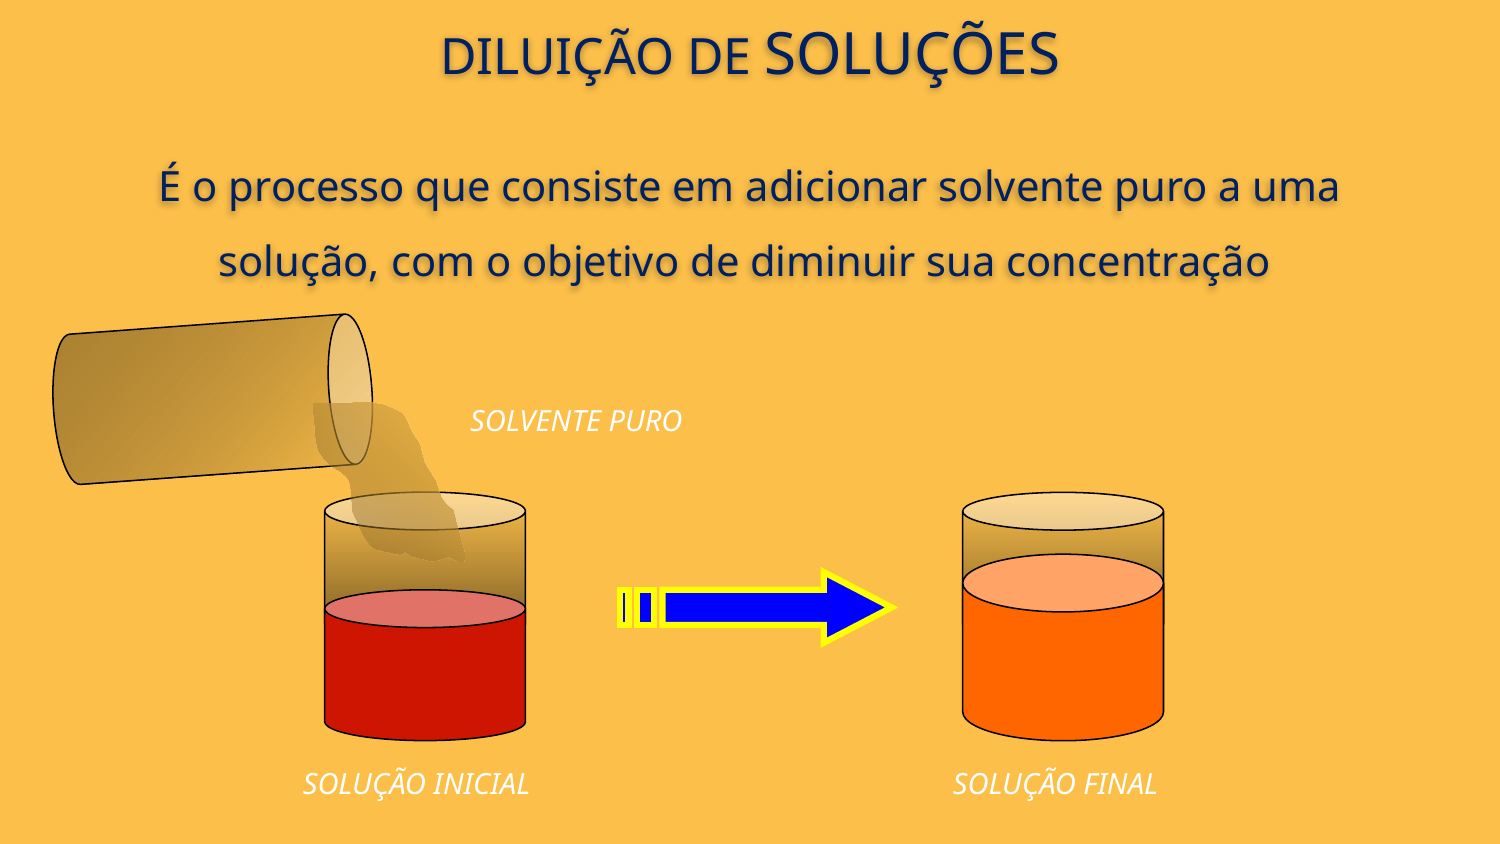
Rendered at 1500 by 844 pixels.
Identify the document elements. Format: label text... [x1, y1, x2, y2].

text_box [313, 401, 465, 562]
text_box [962, 554, 1164, 741]
text_box DILUIÇÃO DE SOLUÇÕES [425, 9, 1075, 94]
text_box SOLUÇÃO FINAL [938, 757, 1174, 808]
text_box [620, 589, 629, 626]
text_box [637, 589, 654, 626]
text_box [324, 492, 526, 607]
text_box [662, 572, 892, 643]
text_box 100 x m = 5000 [660, 568, 896, 646]
text_box [52, 314, 373, 485]
text_box [962, 492, 1164, 581]
text_box SOLUÇÃO INICIAL [288, 757, 546, 808]
text_box É o processo que consiste em adicionar solvente puro a uma solução, com o objetivo de diminuir sua concentração [58, 127, 1442, 293]
text_box SOLVENTE PURO [455, 394, 698, 445]
text_box [324, 589, 526, 741]
